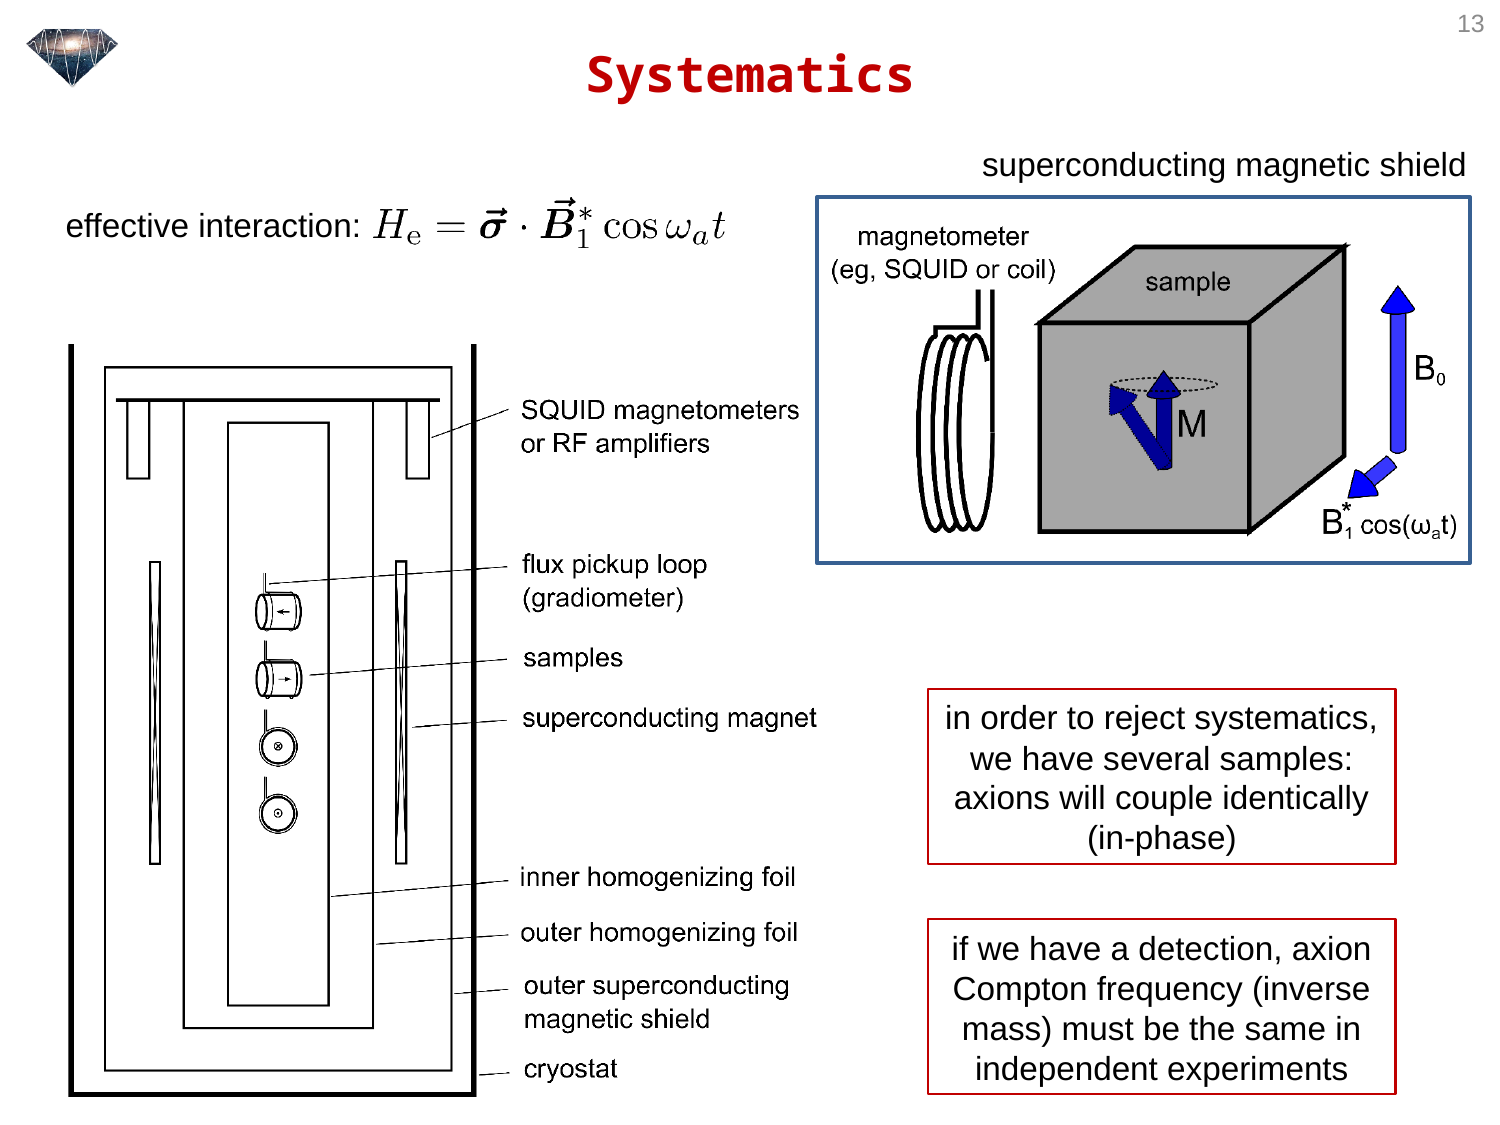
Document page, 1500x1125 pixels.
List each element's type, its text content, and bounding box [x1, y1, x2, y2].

text_box [815, 195, 1472, 565]
slide_number 13 [1438, 0, 1500, 45]
text_box if we have a detection, axion Compton frequency (inverse mass) must be the same in independent experiments [928, 919, 1396, 1095]
text_box in order to reject systematics, we have several samples: axions will couple identically (in-phase) [928, 689, 1396, 864]
picture [372, 196, 725, 248]
text_box effective interaction: [31, 197, 370, 252]
title Systematics [0, 22, 1500, 123]
picture [68, 226, 1456, 1097]
text_box superconducting magnetic shield [953, 135, 1496, 191]
